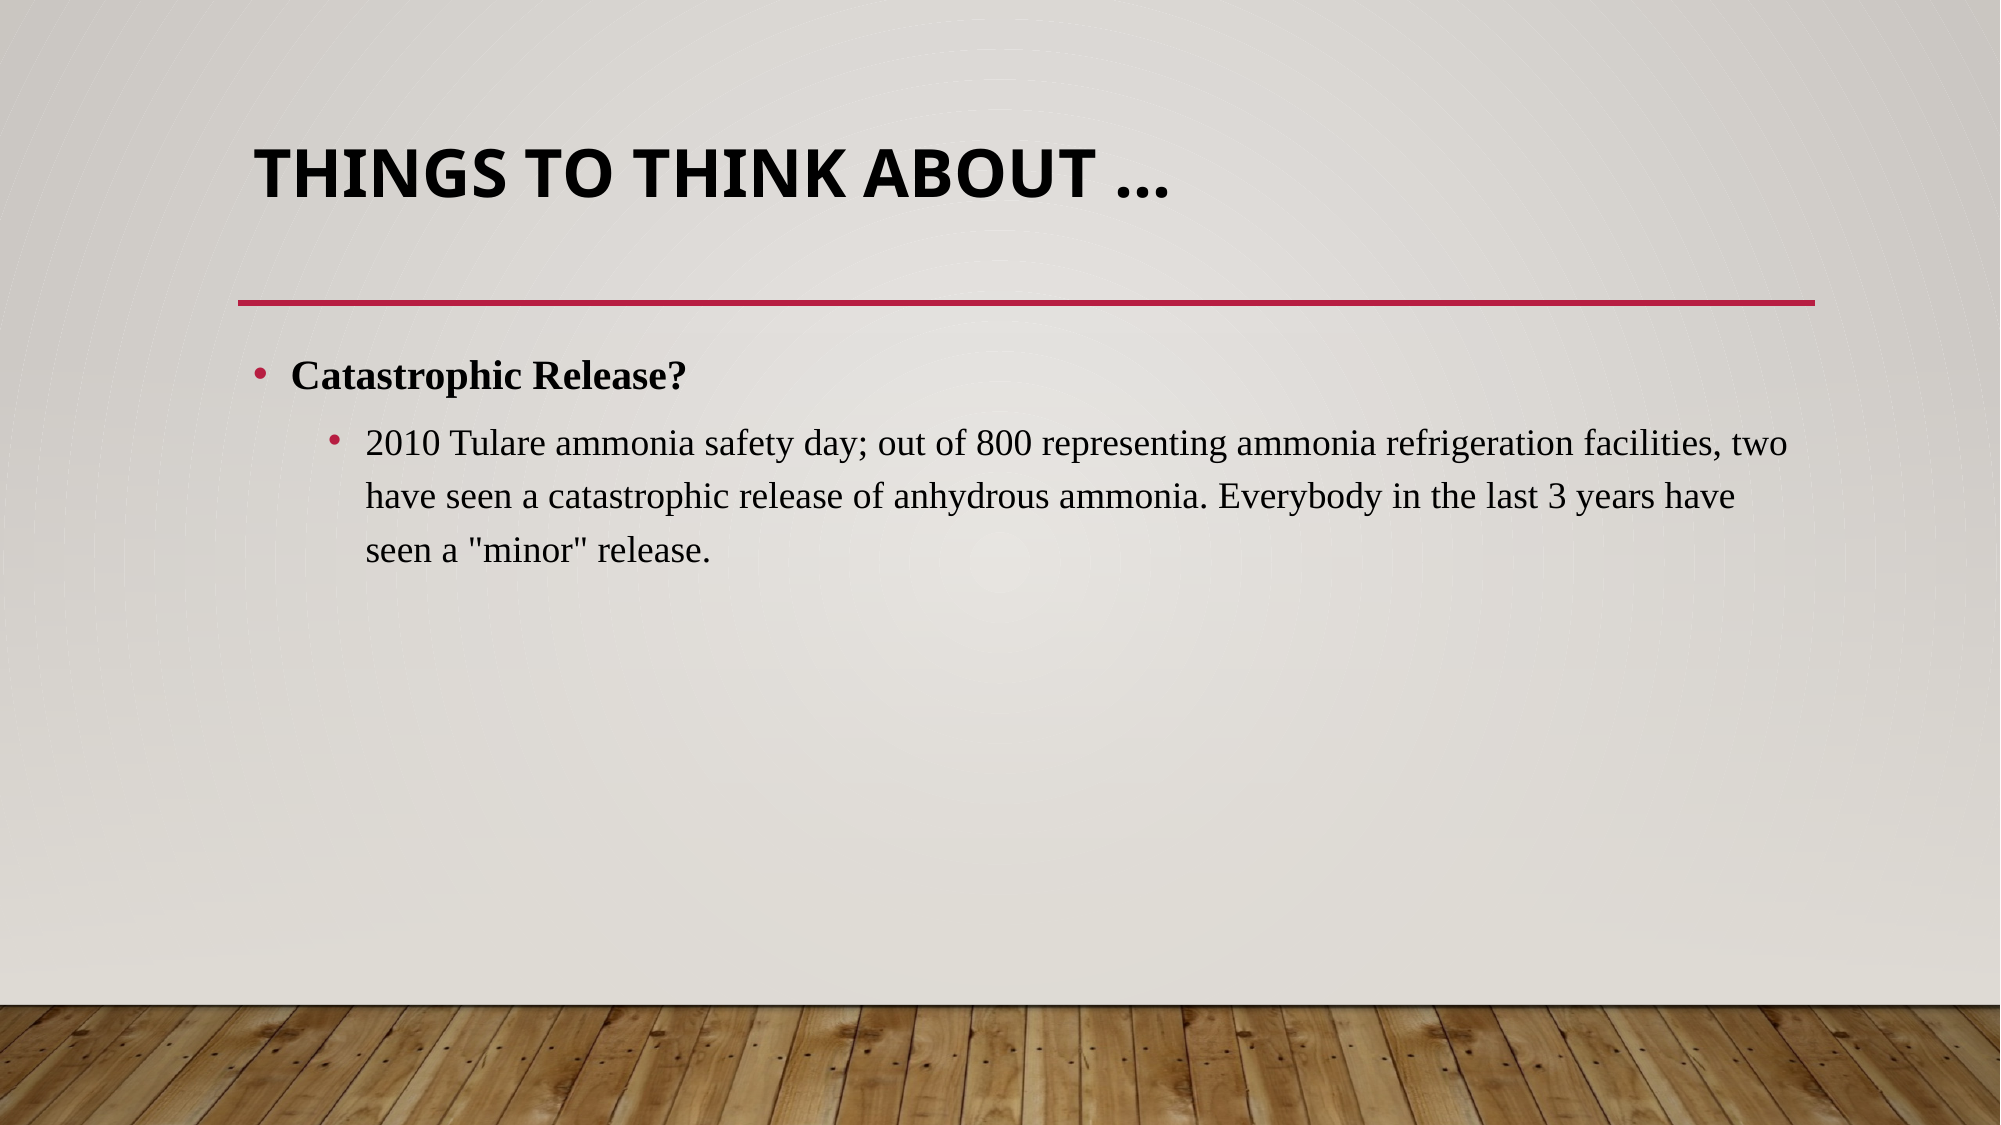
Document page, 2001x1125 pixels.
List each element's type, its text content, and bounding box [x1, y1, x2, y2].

picture [0, 1005, 2000, 1125]
title THINGS TO THINK ABOUT ... [238, 131, 1814, 305]
list Catastrophic Release? 2010 Tulare ammonia safety day; out of 800 representing ammonia refrigeration facilities, two have seen a catastrophic release of anhydrous ammonia. Everybody in the last 3 years have seen a "minor" release. [238, 330, 1814, 897]
